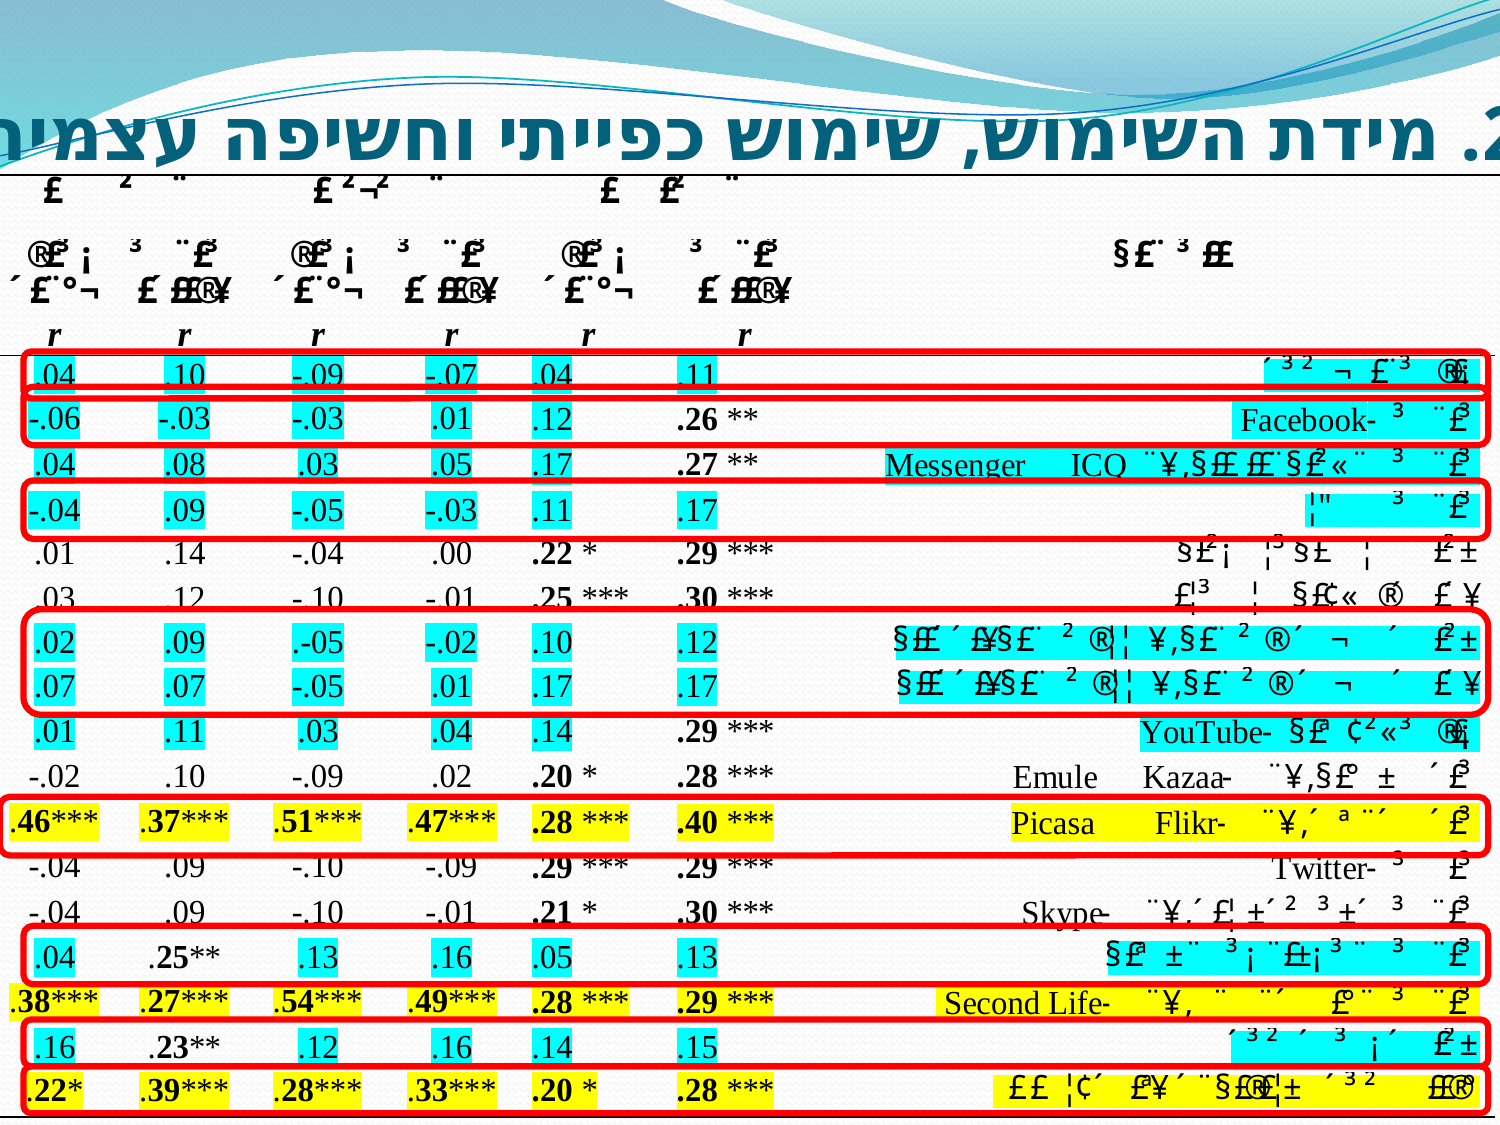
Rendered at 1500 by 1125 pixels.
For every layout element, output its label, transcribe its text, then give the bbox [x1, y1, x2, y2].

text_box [0, 174, 1500, 1125]
title 2. מידת השימוש, שימוש כפייתי וחשיפה עצמית [0, 70, 1500, 173]
